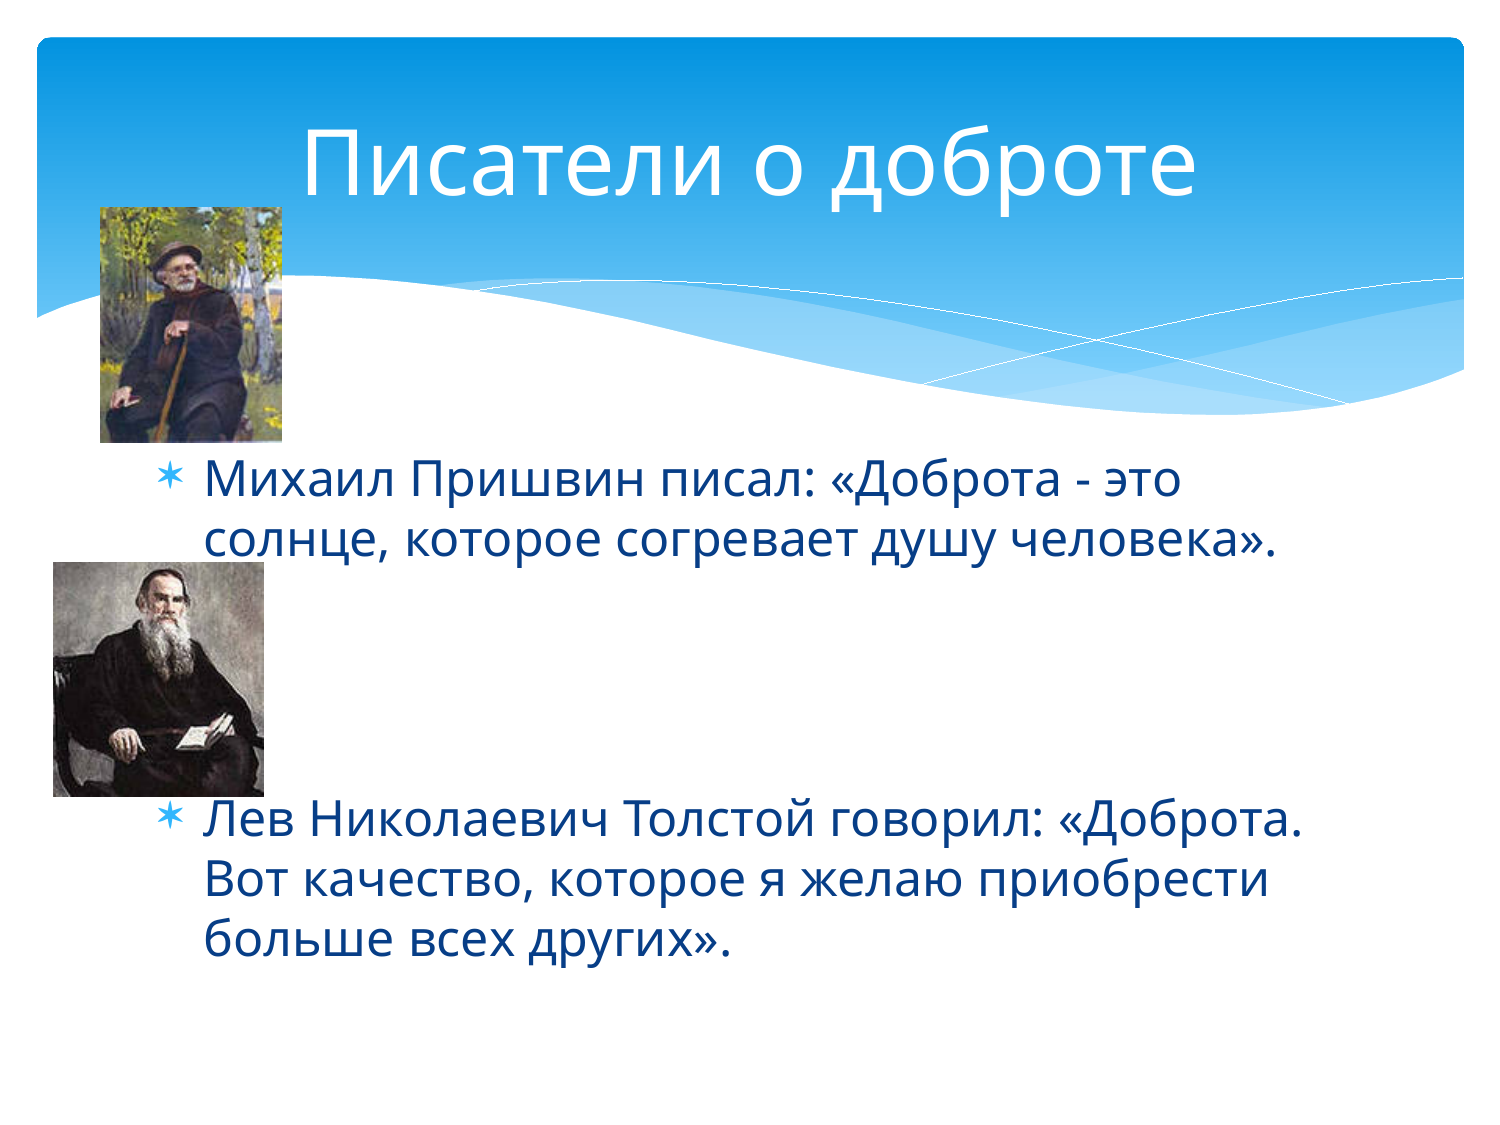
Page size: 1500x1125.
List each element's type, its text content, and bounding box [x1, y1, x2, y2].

title Писатели о доброте [75, 55, 1425, 261]
list Михаил Пришвин писал: «Доброта - это солнце, которое согревает душу человека». Лев Николаевич Толстой говорил: «Доброта. Вот качество, которое я желаю приобрести больше всех других». [143, 438, 1359, 1005]
picture [52, 562, 265, 798]
picture [100, 207, 282, 443]
